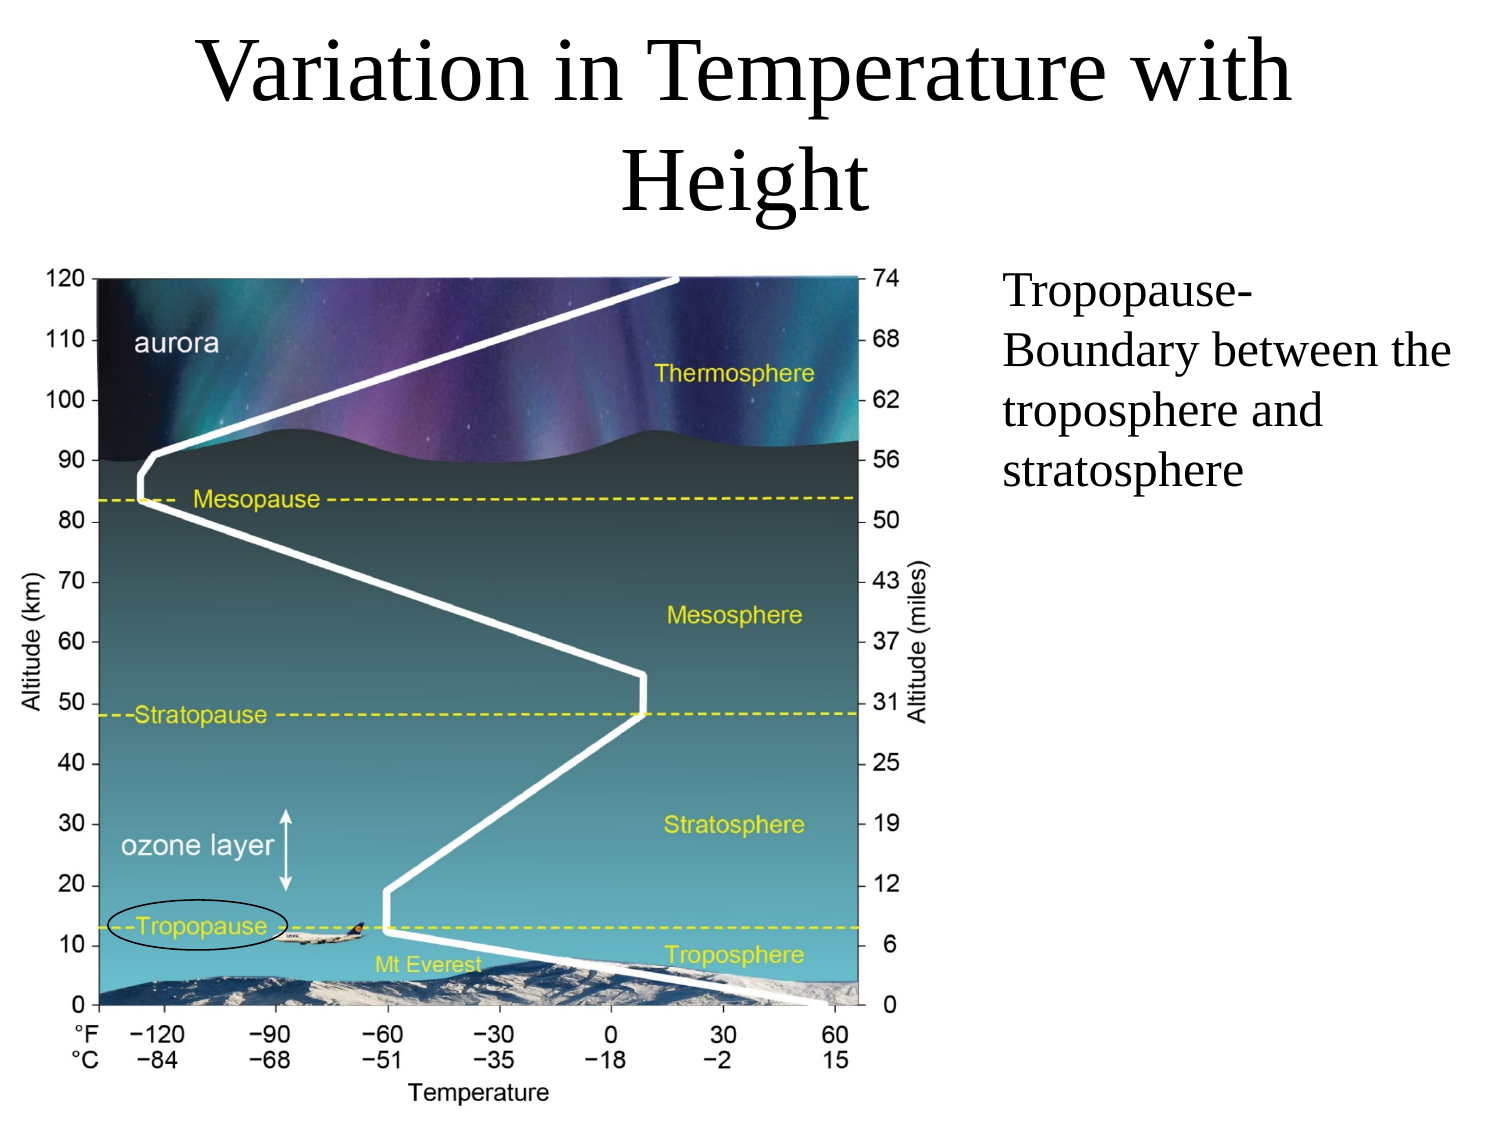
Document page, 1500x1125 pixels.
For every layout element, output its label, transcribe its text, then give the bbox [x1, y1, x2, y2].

text_box Tropopause- Boundary between the troposphere and stratosphere [987, 248, 1475, 504]
title Variation in Temperature with Height [107, 24, 1384, 213]
picture [0, 247, 951, 1123]
